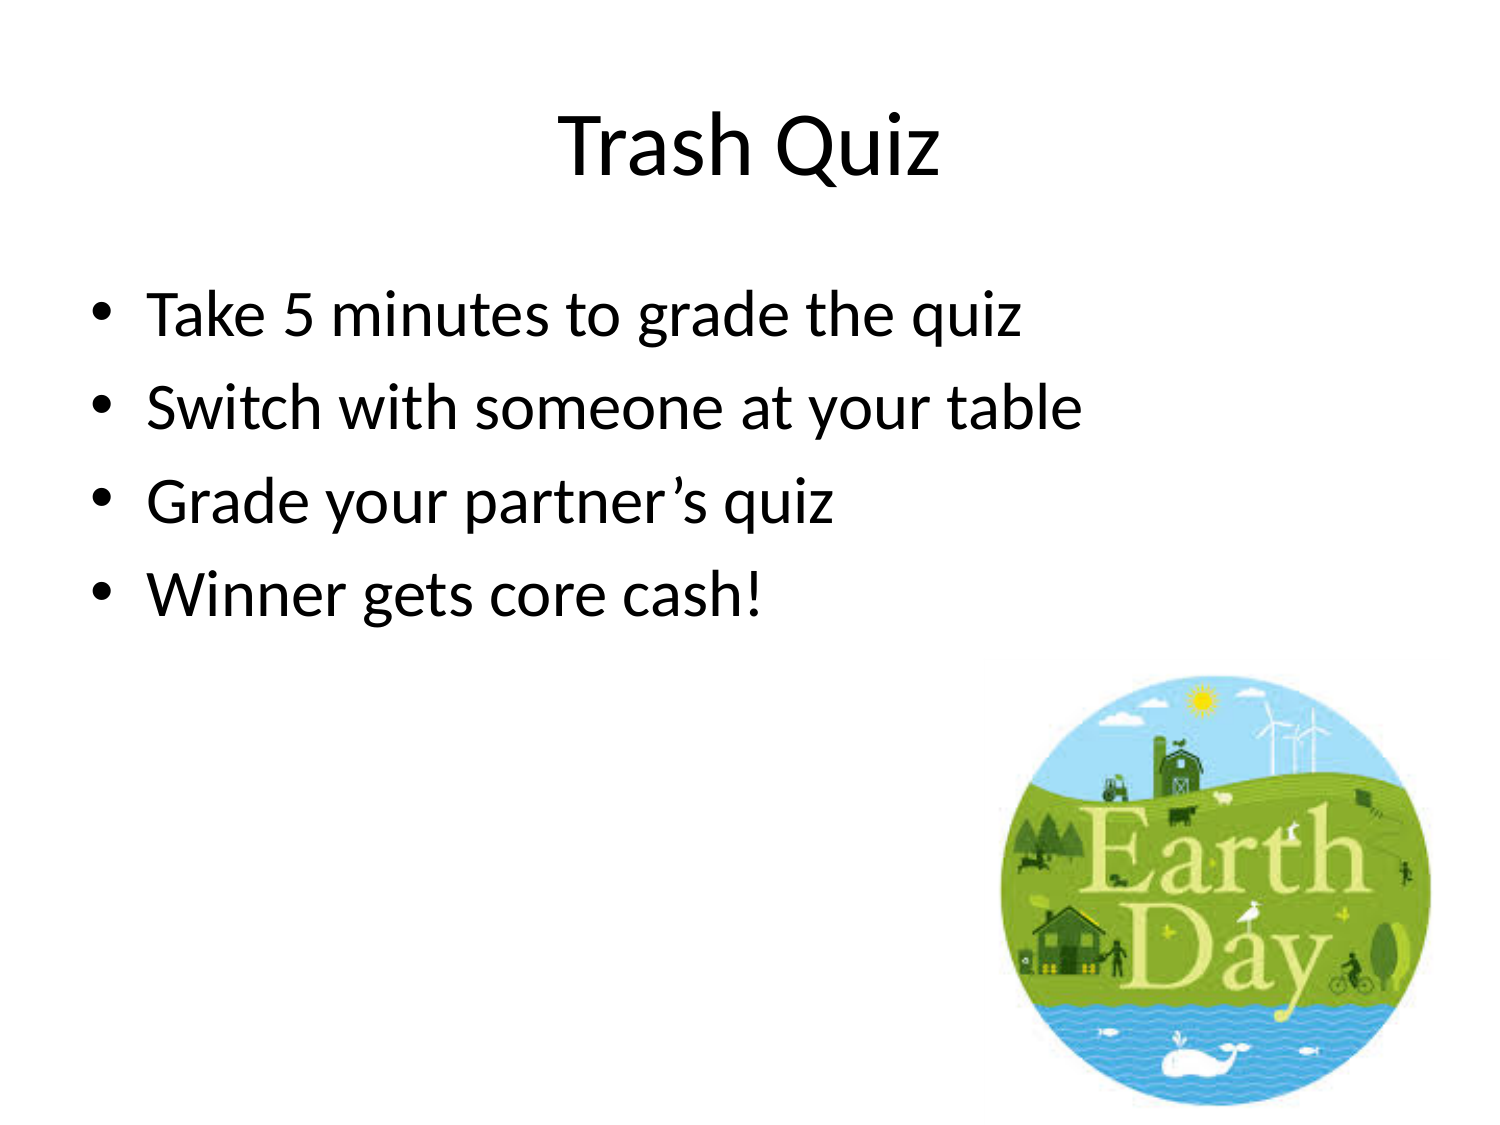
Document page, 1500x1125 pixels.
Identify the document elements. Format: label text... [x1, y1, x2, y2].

title Trash Quiz [75, 45, 1425, 233]
picture [983, 658, 1451, 1125]
list Take 5 minutes to grade the quiz Switch with someone at your table Grade your partner’s quiz Winner gets core cash! [75, 262, 1425, 1005]
